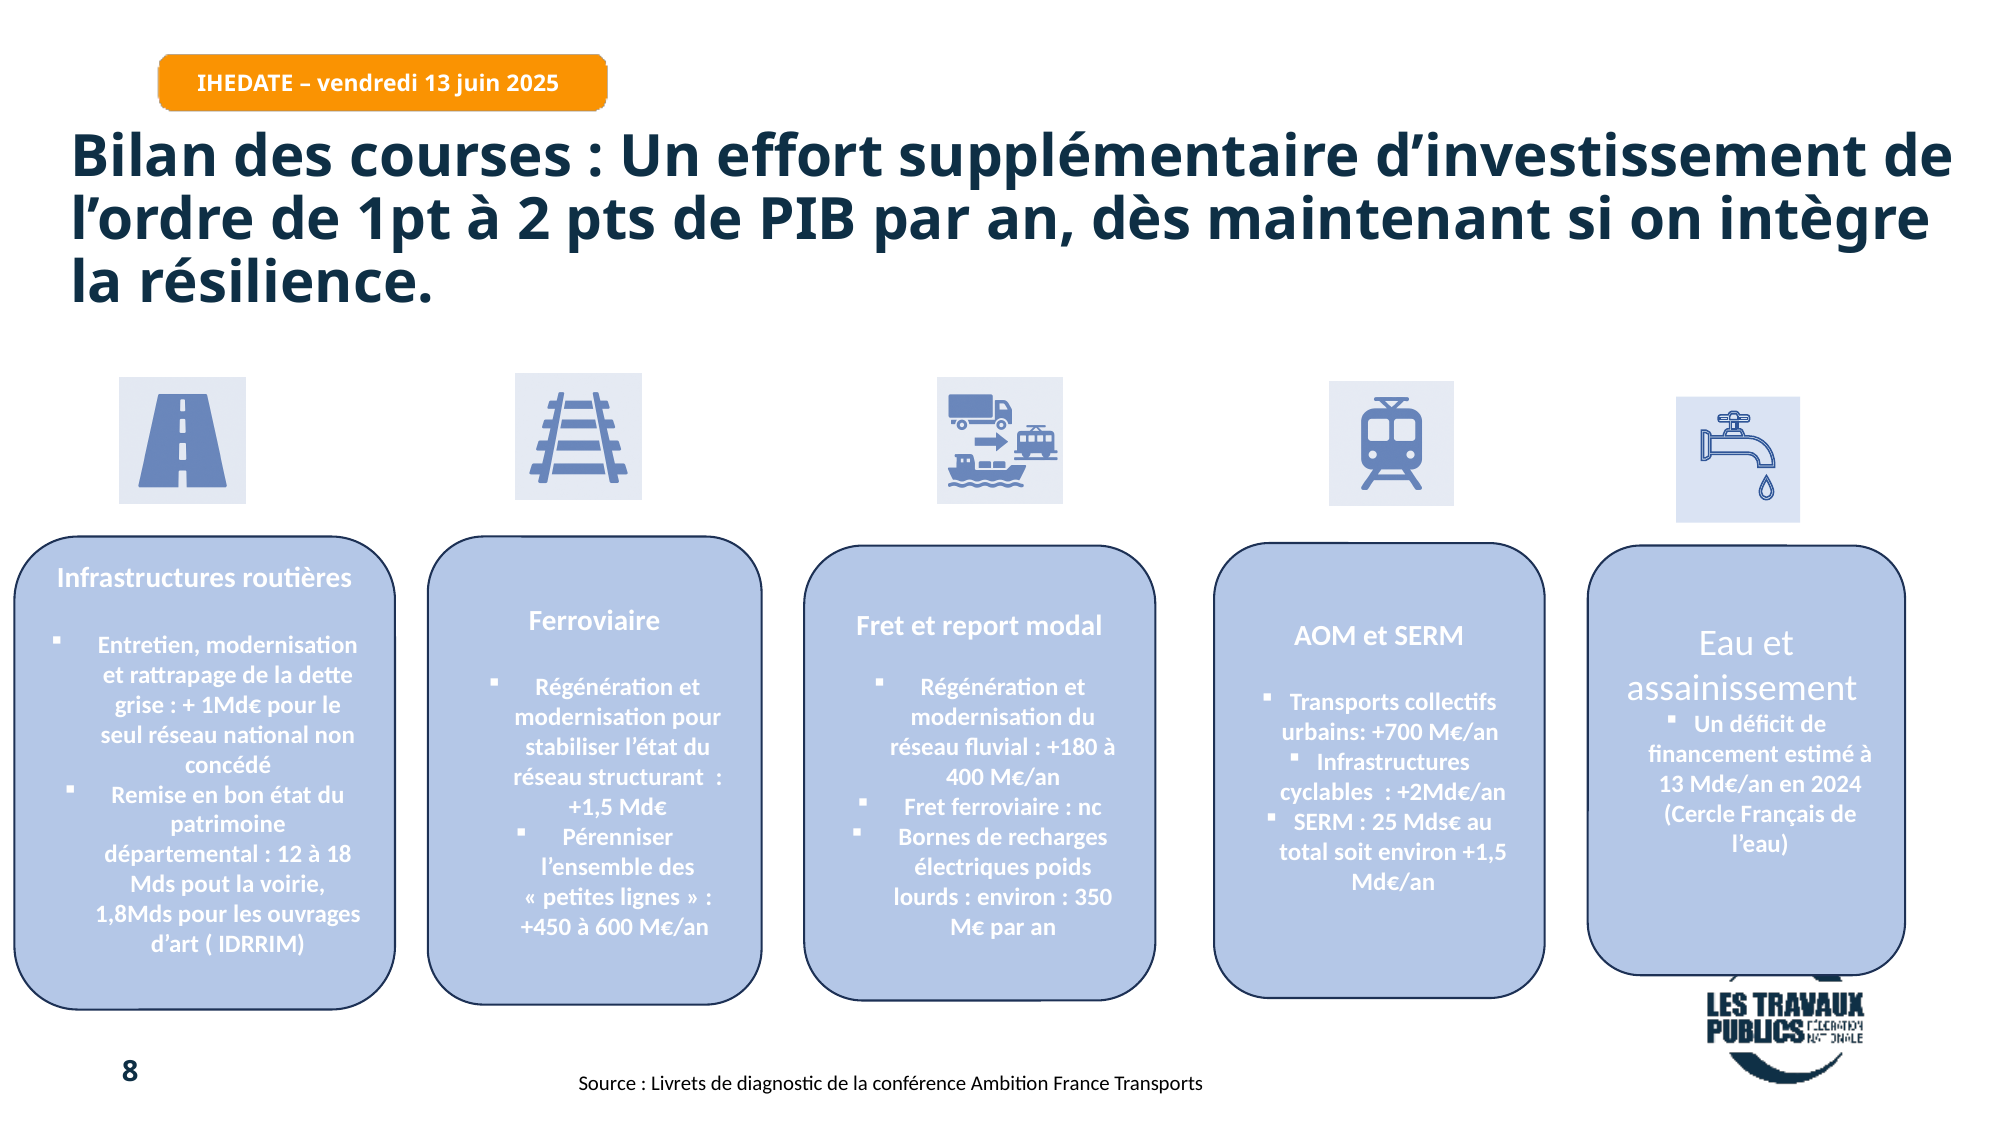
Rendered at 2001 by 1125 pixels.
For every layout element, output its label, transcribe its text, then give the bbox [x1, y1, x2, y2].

list IHEDATE – vendredi 13 juin 2025 [163, 55, 594, 113]
text_box Ferroviaire Régénération et modernisation pour stabiliser l’état du réseau structurant : +1,5 Md€ Pérenniser l’ensemble des « petites lignes » : +450 à 600 M€/an [426, 535, 763, 1006]
picture [936, 377, 1063, 504]
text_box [1701, 411, 1775, 500]
text_box Infrastructures routières Entretien, modernisation et rattrapage de la dette grise : + 1Md€ pour le seul réseau national non concédé Remise en bon état du patrimoine départemental : 12 à 18 Mds pout la voirie, 1,8Mds pour les ouvrages d’art ( IDRRIM) [13, 535, 397, 1011]
picture [1689, 970, 1880, 1103]
title Bilan des courses : Un effort supplémentaire d’investissement de l’ordre de 1pt à 2 pts de PIB par an, dès maintenant si on intègre la résilience. [55, 118, 2000, 237]
text_box Source : Livrets de diagnostic de la conférence Ambition France Transports [563, 1062, 1294, 1102]
text_box AOM et SERM Transports collectifs urbains: +700 M€/an Infrastructures cyclables : +2Md€/an SERM : 25 Mds€ au total soit environ +1,5 Md€/an [1213, 541, 1546, 1000]
picture [1329, 381, 1454, 506]
picture [119, 377, 246, 504]
text_box Eau et assainissement Un déficit de financement estimé à 13 Md€/an en 2024 (Cercle Français de l’eau) [1586, 544, 1907, 977]
slide_number 8 [106, 1042, 557, 1103]
picture [141, 25, 617, 118]
picture [515, 373, 642, 500]
text_box Fret et report modal Régénération et modernisation du réseau fluvial : +180 à 400 M€/an Fret ferroviaire : nc Bornes de recharges électriques poids lourds : environ : 350 M€ par an [803, 544, 1157, 1002]
text_box [1676, 396, 1801, 523]
